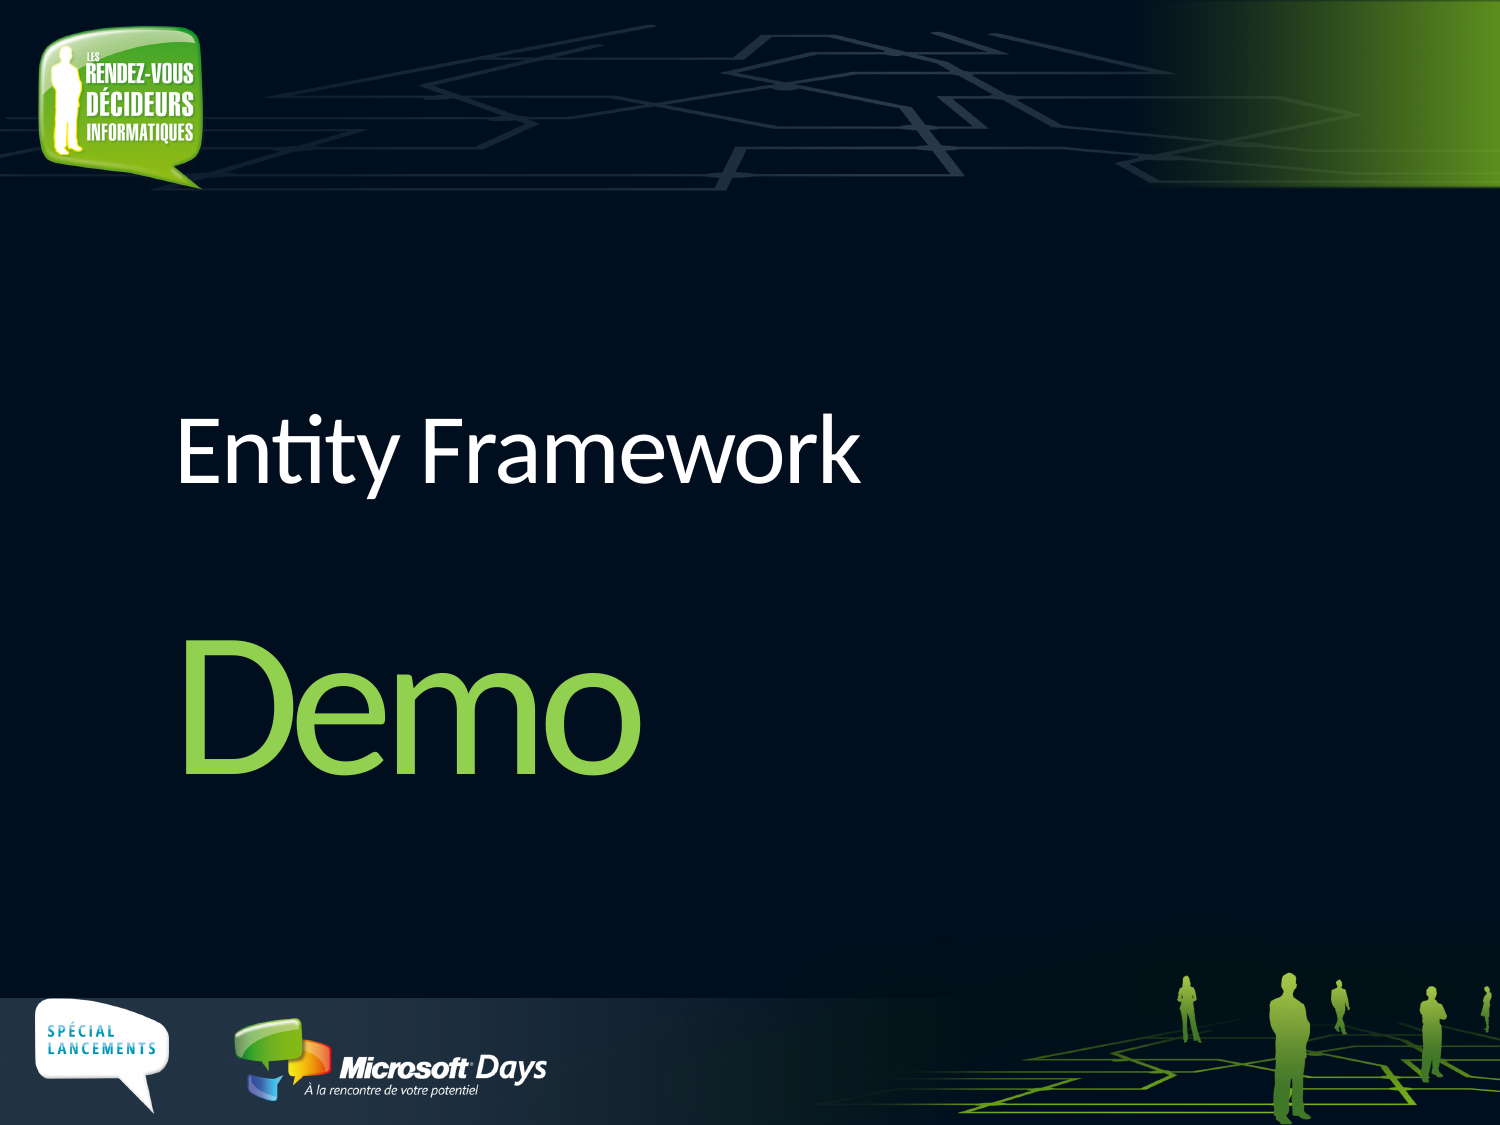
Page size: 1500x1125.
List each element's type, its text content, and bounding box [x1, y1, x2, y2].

picture [0, 0, 1500, 1125]
list Demo [157, 587, 1305, 815]
title Entity Framework [160, 326, 1346, 576]
